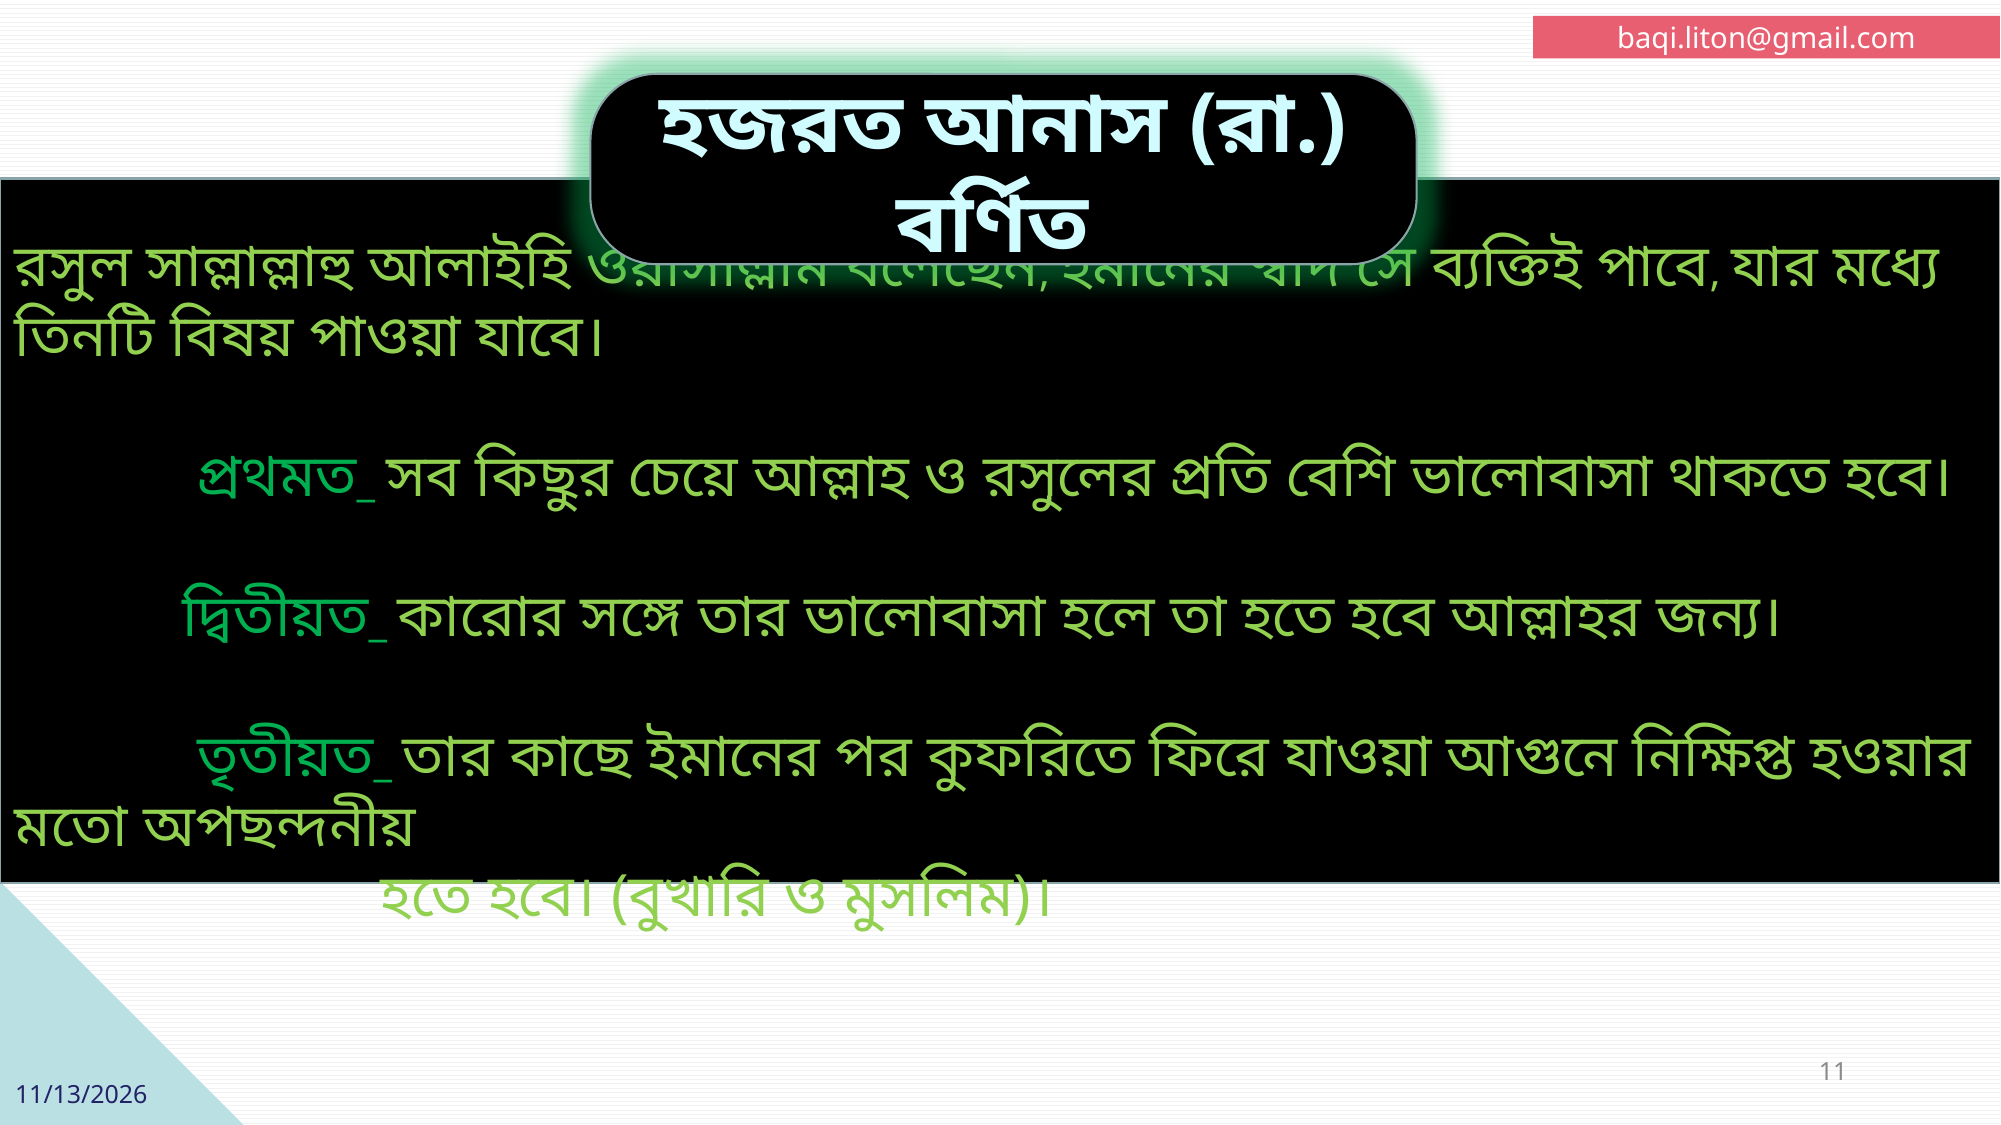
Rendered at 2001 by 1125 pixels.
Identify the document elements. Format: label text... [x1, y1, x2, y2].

text_box রসুল সাল্লাল্লাহু আলাইহি ওয়াসাল্লাম বলেছেন, ইমানের স্বাদ সে ব্যক্তিই পাবে, যার মধ্যে তিনটি বিষয় পাওয়া যাবে। প্রথমত_ সব কিছুর চেয়ে আল্লাহ ও রসুলের প্রতি বেশি ভালোবাসা থাকতে হবে। দ্বিতীয়ত_ কারোর সঙ্গে তার ভালোবাসা হলে তা হতে হবে আল্লাহর জন্য। তৃতীয়ত_ তার কাছে ইমানের পর কুফরিতে ফিরে যাওয়া আগুনে নিক্ষিপ্ত হওয়ার মতো অপছন্দনীয় হতে হবে। (বুখারি ও মুসলিম)। [0, 177, 2000, 884]
slide_number 11 [1412, 1042, 1863, 1103]
text_box হজরত আনাস (রা.) বর্ণিত [589, 72, 1418, 266]
text_box baqi.liton@gmail.com [1532, 15, 2000, 59]
text_box [0, 884, 186, 1065]
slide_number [0, 1065, 450, 1125]
